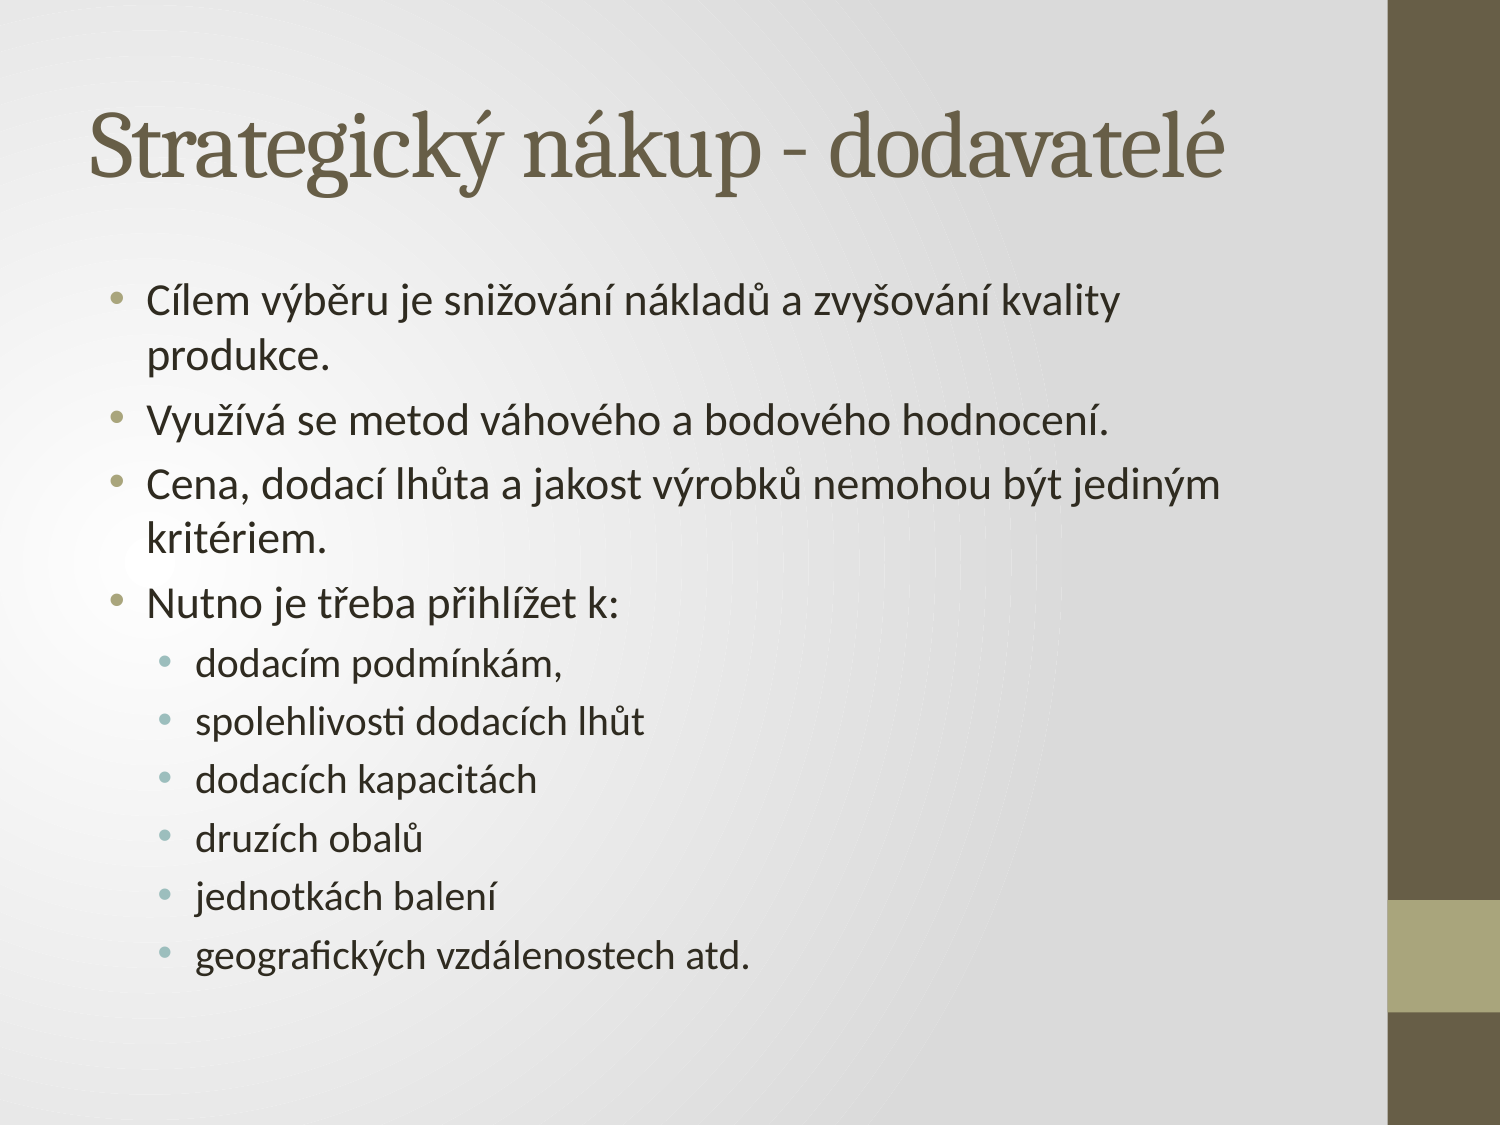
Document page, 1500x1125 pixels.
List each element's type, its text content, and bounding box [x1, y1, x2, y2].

title Strategický nákup - dodavatelé [75, 45, 1325, 233]
list Cílem výběru je snižování nákladů a zvyšování kvality produkce. Využívá se metod váhového a bodového hodnocení. Cena, dodací lhůta a jakost výrobků nemohou být jediným kritériem. Nutno je třeba přihlížet k: dodacím podmínkám, spolehlivosti dodacích lhůt dodacích kapacitách druzích obalů jednotkách balení geografických vzdálenostech atd. [75, 262, 1325, 1050]
